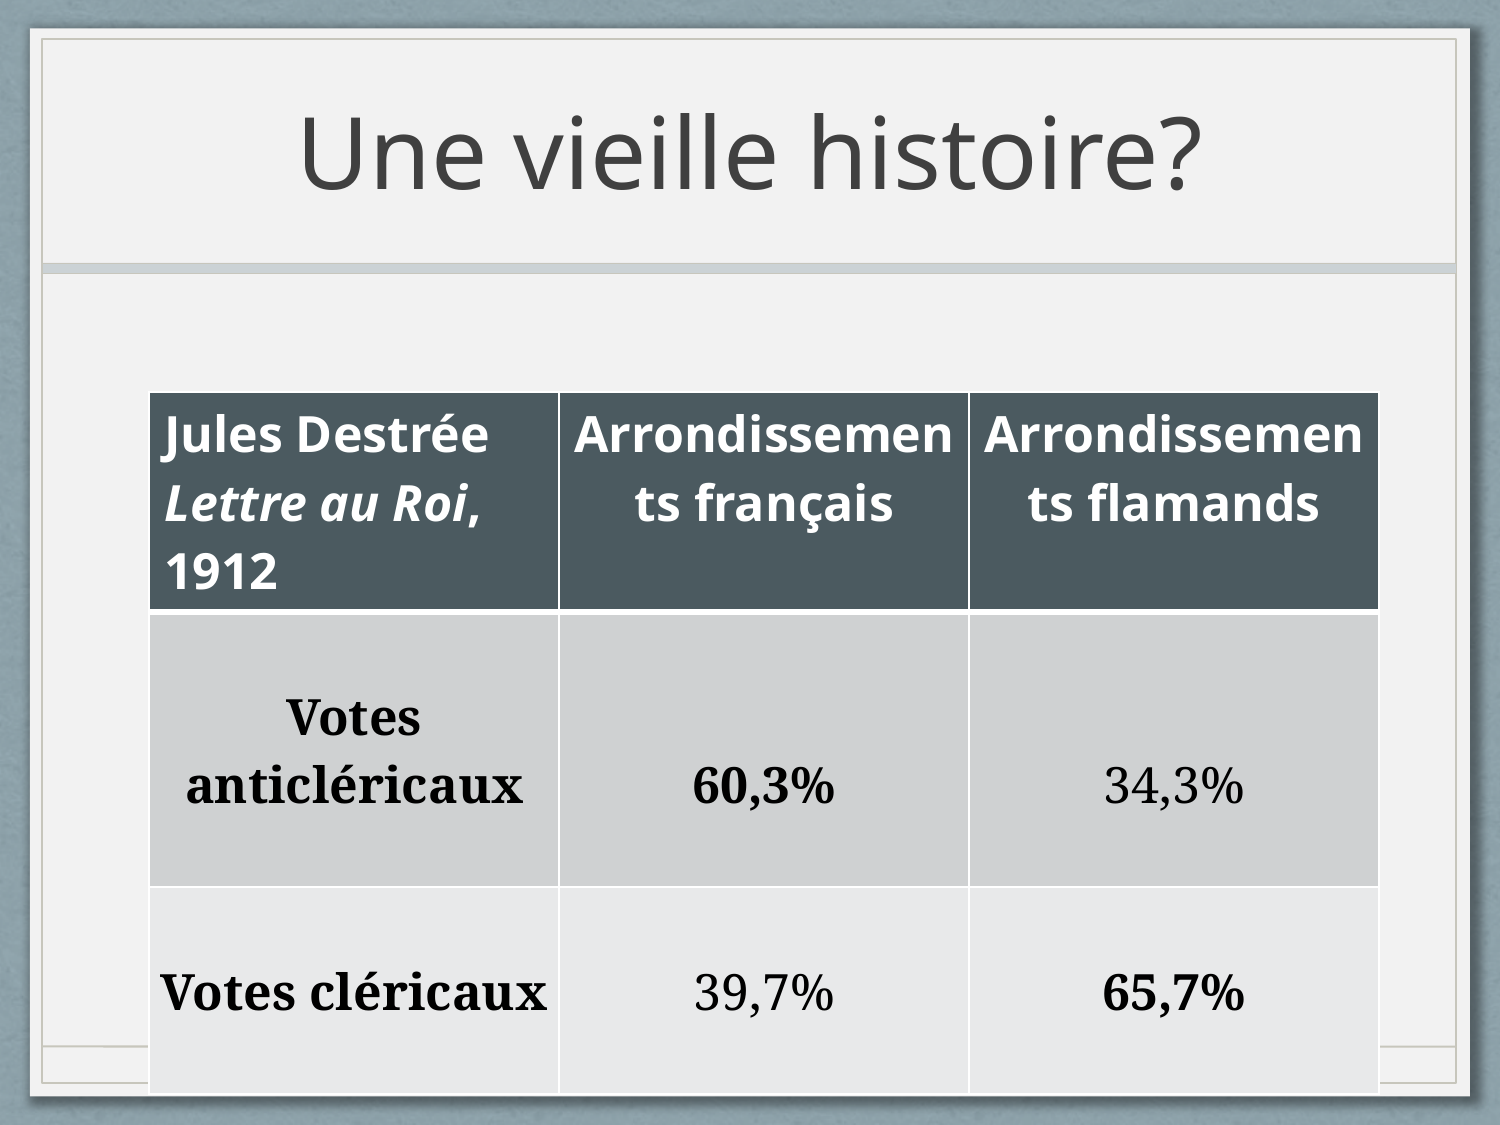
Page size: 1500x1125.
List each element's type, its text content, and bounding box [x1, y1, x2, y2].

table_header Arrondissements français [560, 393, 968, 609]
table_cell 65,7% [970, 888, 1378, 1093]
table_cell Votes anticléricaux [150, 615, 558, 886]
table_header Jules Destrée Lettre au Roi, 1912 [150, 393, 558, 609]
table_cell 39,7% [560, 888, 968, 1093]
title Une vieille histoire? [147, 40, 1353, 260]
table_header Arrondissements flamands [970, 393, 1378, 609]
table_cell 34,3% [970, 615, 1378, 886]
table_cell Votes cléricaux [150, 888, 558, 1093]
table_cell 60,3% [560, 615, 968, 886]
